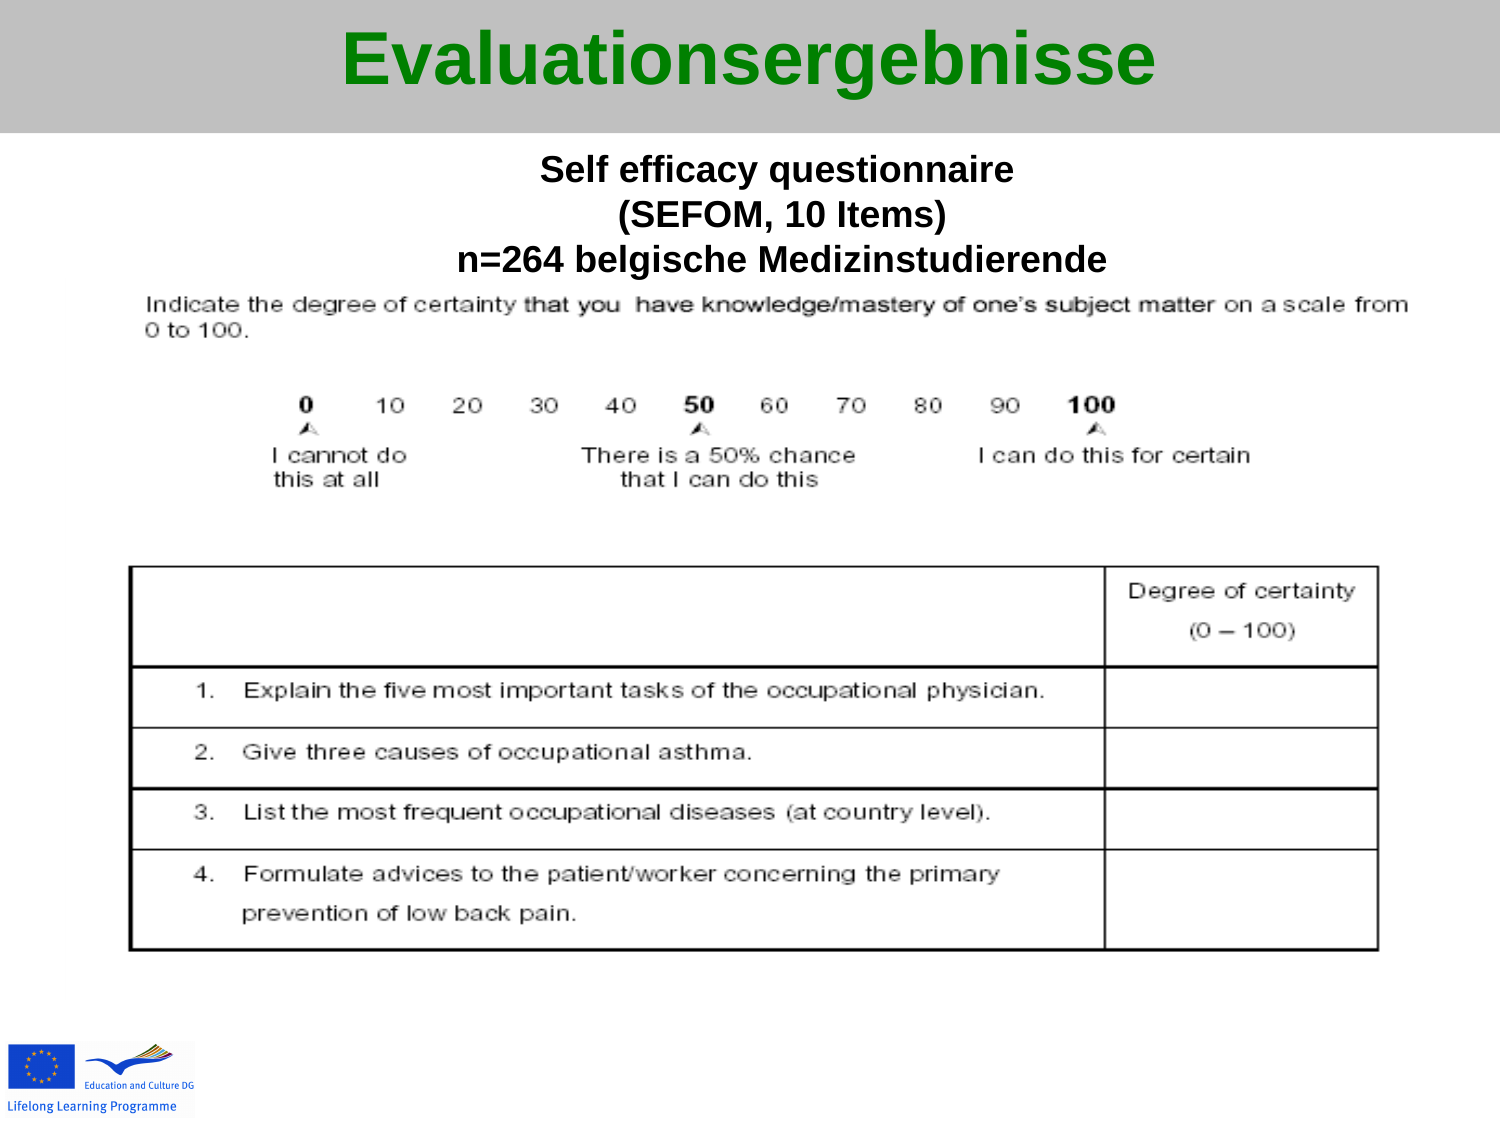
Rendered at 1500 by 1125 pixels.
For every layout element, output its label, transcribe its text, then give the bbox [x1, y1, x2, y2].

text_box Self efficacy questionnaire (SEFOM, 10 Items) n=264 belgische Medizinstudierende [377, 137, 1187, 277]
picture [64, 278, 1436, 1000]
picture [5, 1041, 195, 1118]
title Evaluationsergebnisse [206, 7, 1294, 102]
